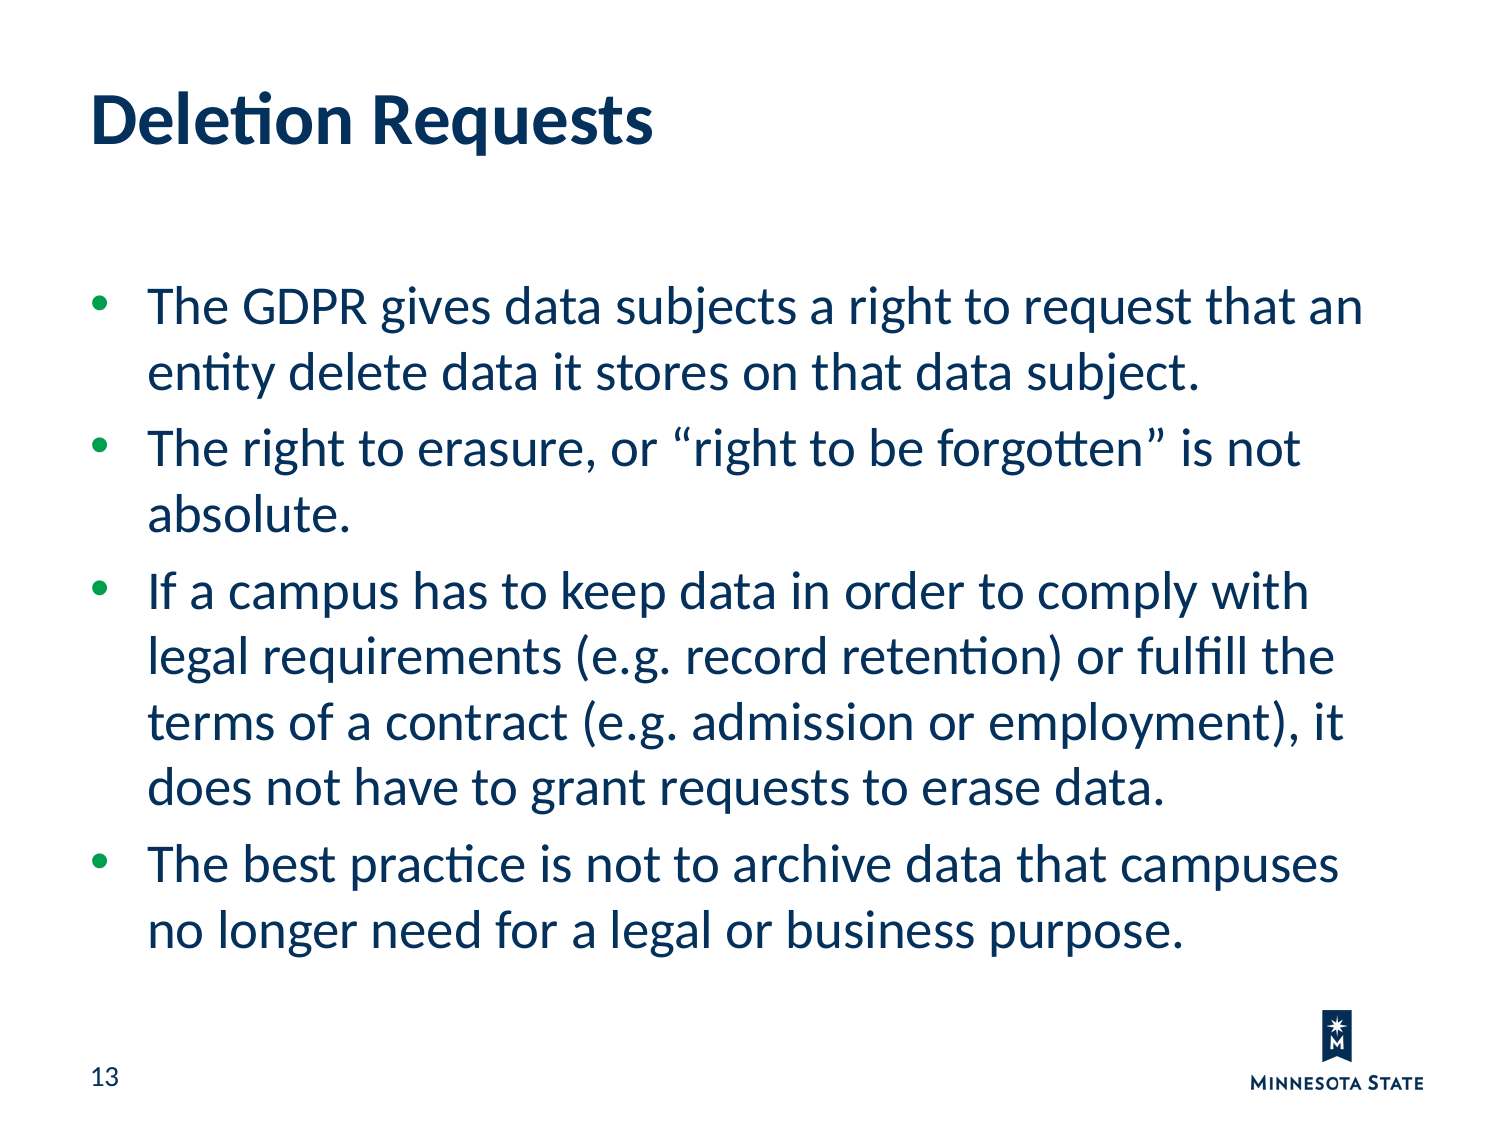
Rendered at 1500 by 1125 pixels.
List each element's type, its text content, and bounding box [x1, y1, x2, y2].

picture [1176, 999, 1499, 1110]
list The GDPR gives data subjects a right to request that an entity delete data it stores on that data subject. The right to erasure, or “right to be forgotten” is not absolute. If a campus has to keep data in order to comply with legal requirements (e.g. record retention) or fulfill the terms of a contract (e.g. admission or employment), it does not have to grant requests to erase data. The best practice is not to archive data that campuses no longer need for a legal or business purpose. [75, 262, 1425, 975]
list Deletion Requests [75, 62, 1413, 238]
